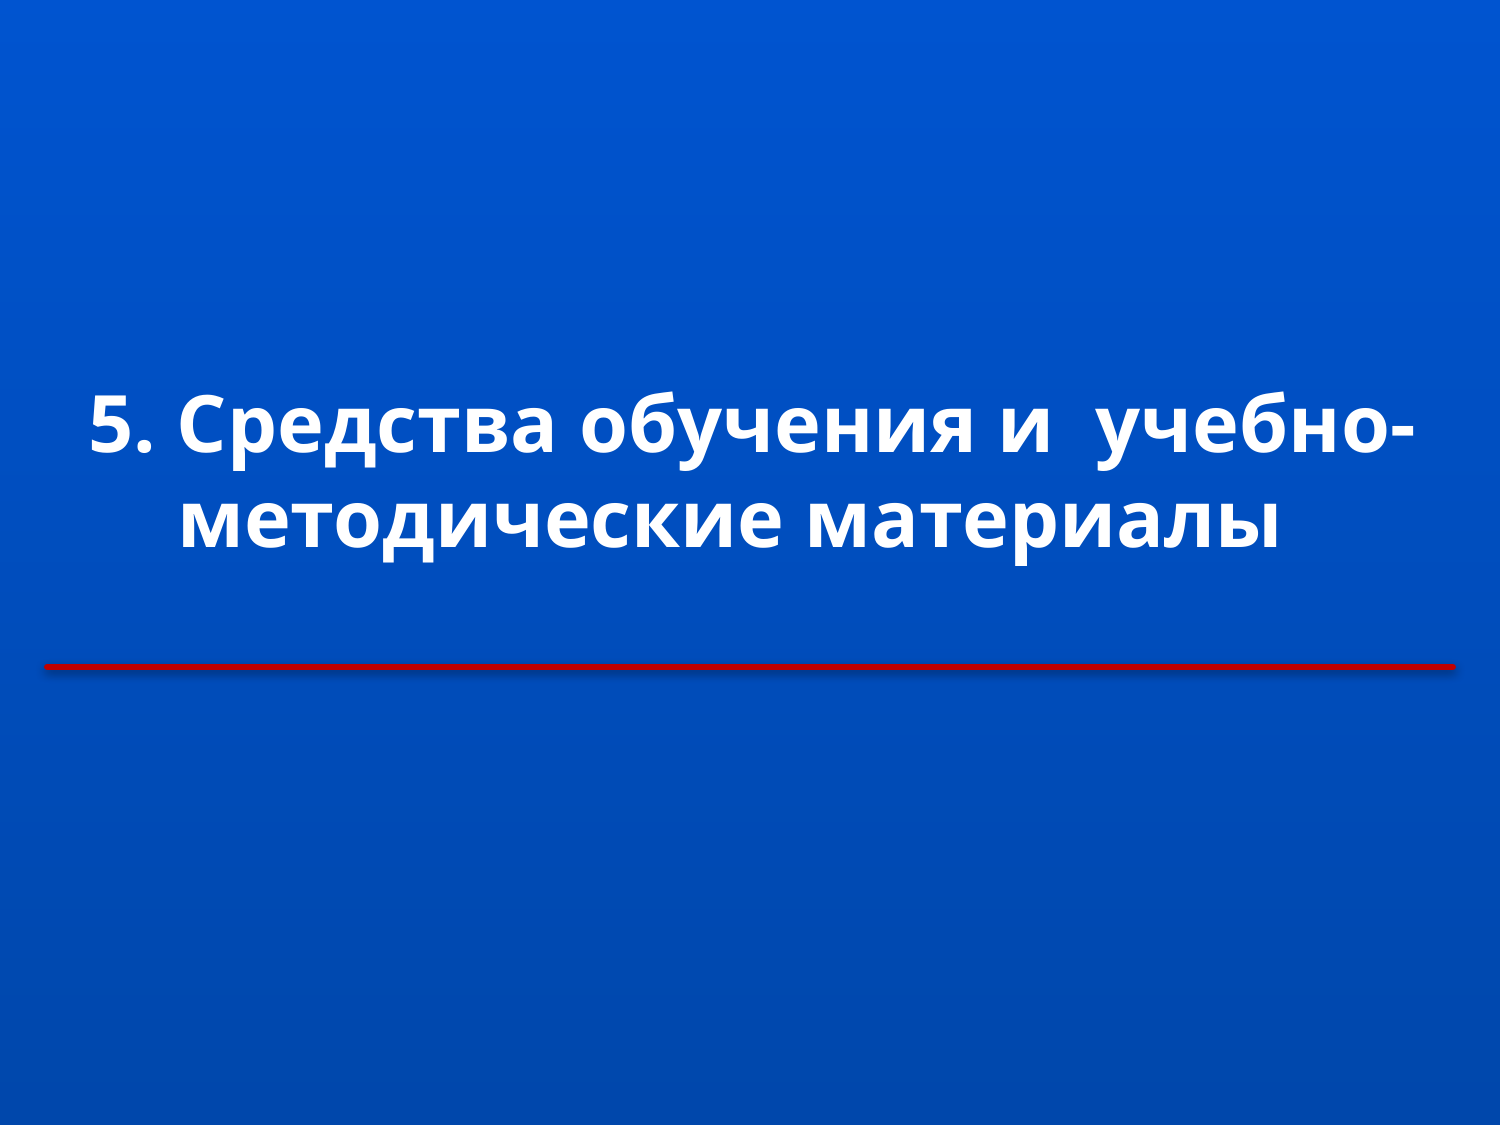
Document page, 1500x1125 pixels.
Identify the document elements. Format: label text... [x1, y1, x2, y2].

title 5. Средства обучения и учебно-методические материалы [0, 255, 1500, 681]
